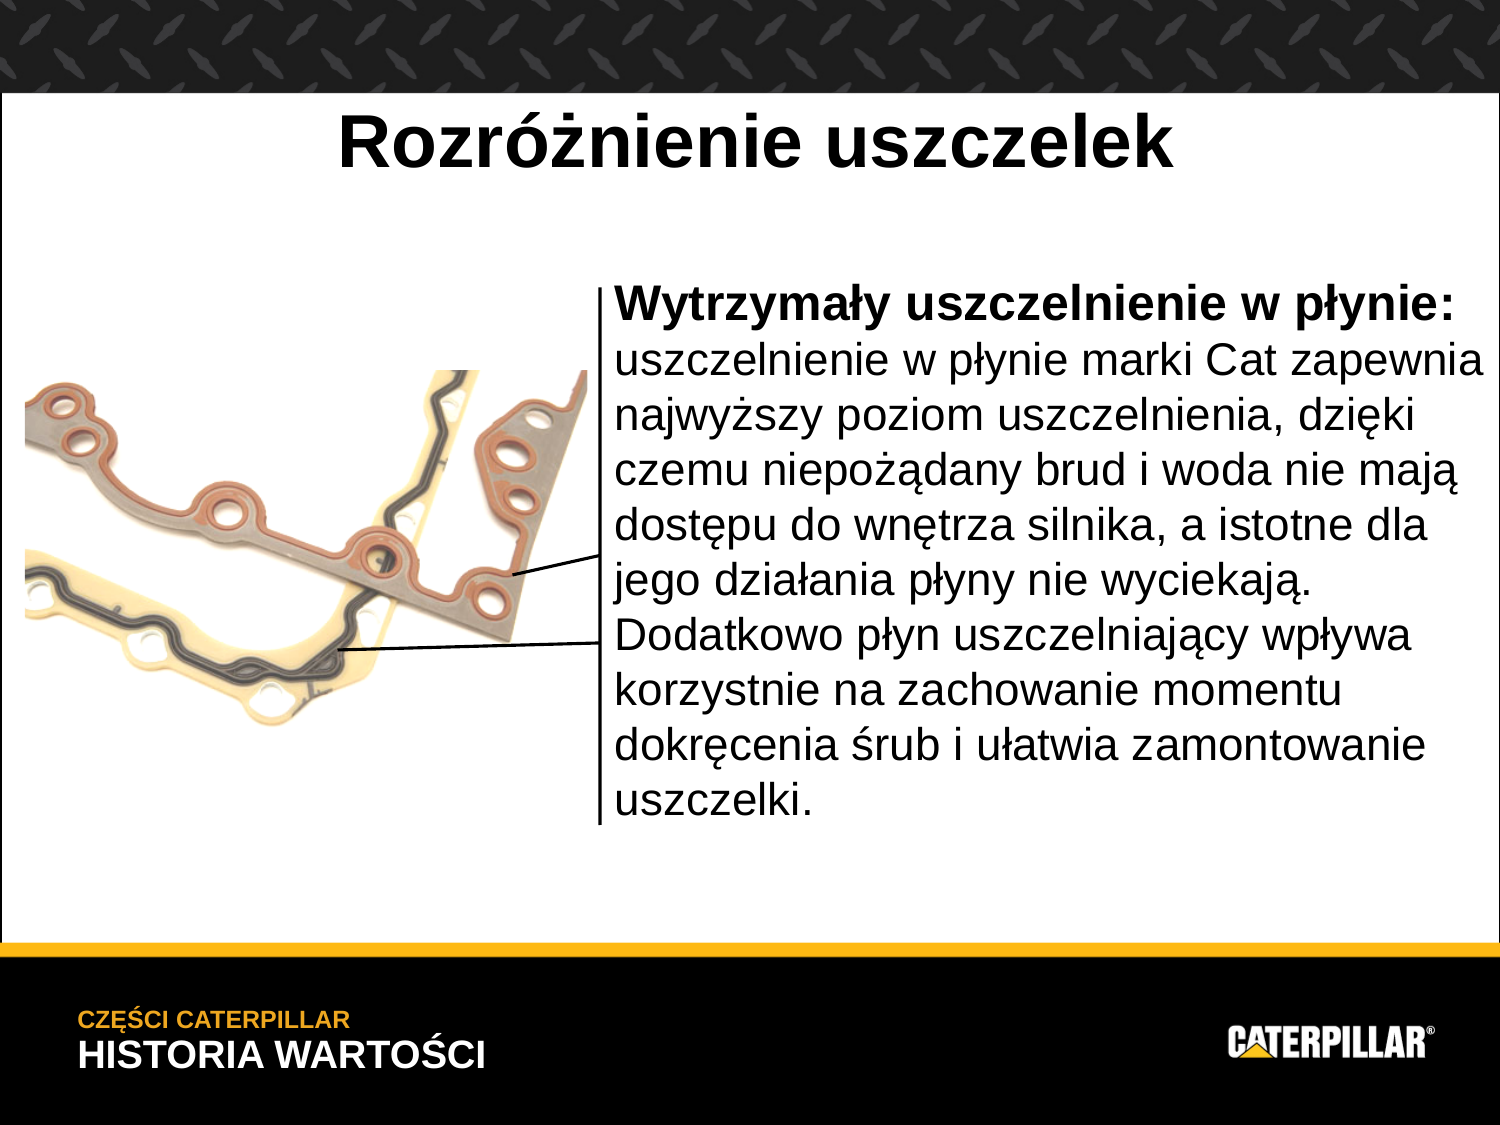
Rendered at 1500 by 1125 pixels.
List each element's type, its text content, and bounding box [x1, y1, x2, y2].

text_box CZĘŚCI CATERPILLAR HISTORIA WARTOŚCI [62, 999, 538, 1085]
text_box Wytrzymały uszczelnienie w płynie: uszczelnienie w płynie marki Cat zapewnia najwyższy poziom uszczelnienia, dzięki czemu niepożądany brud i woda nie mają dostępu do wnętrza silnika, a istotne dla jego działania płyny nie wyciekają. Dodatkowo płyn uszczelniający wpływa korzystnie na zachowanie momentu dokręcenia śrub i ułatwia zamontowanie uszczelki. [599, 262, 1500, 833]
text_box Rozróżnienie uszczelek [12, 84, 1500, 190]
picture [0, 0, 1500, 1125]
